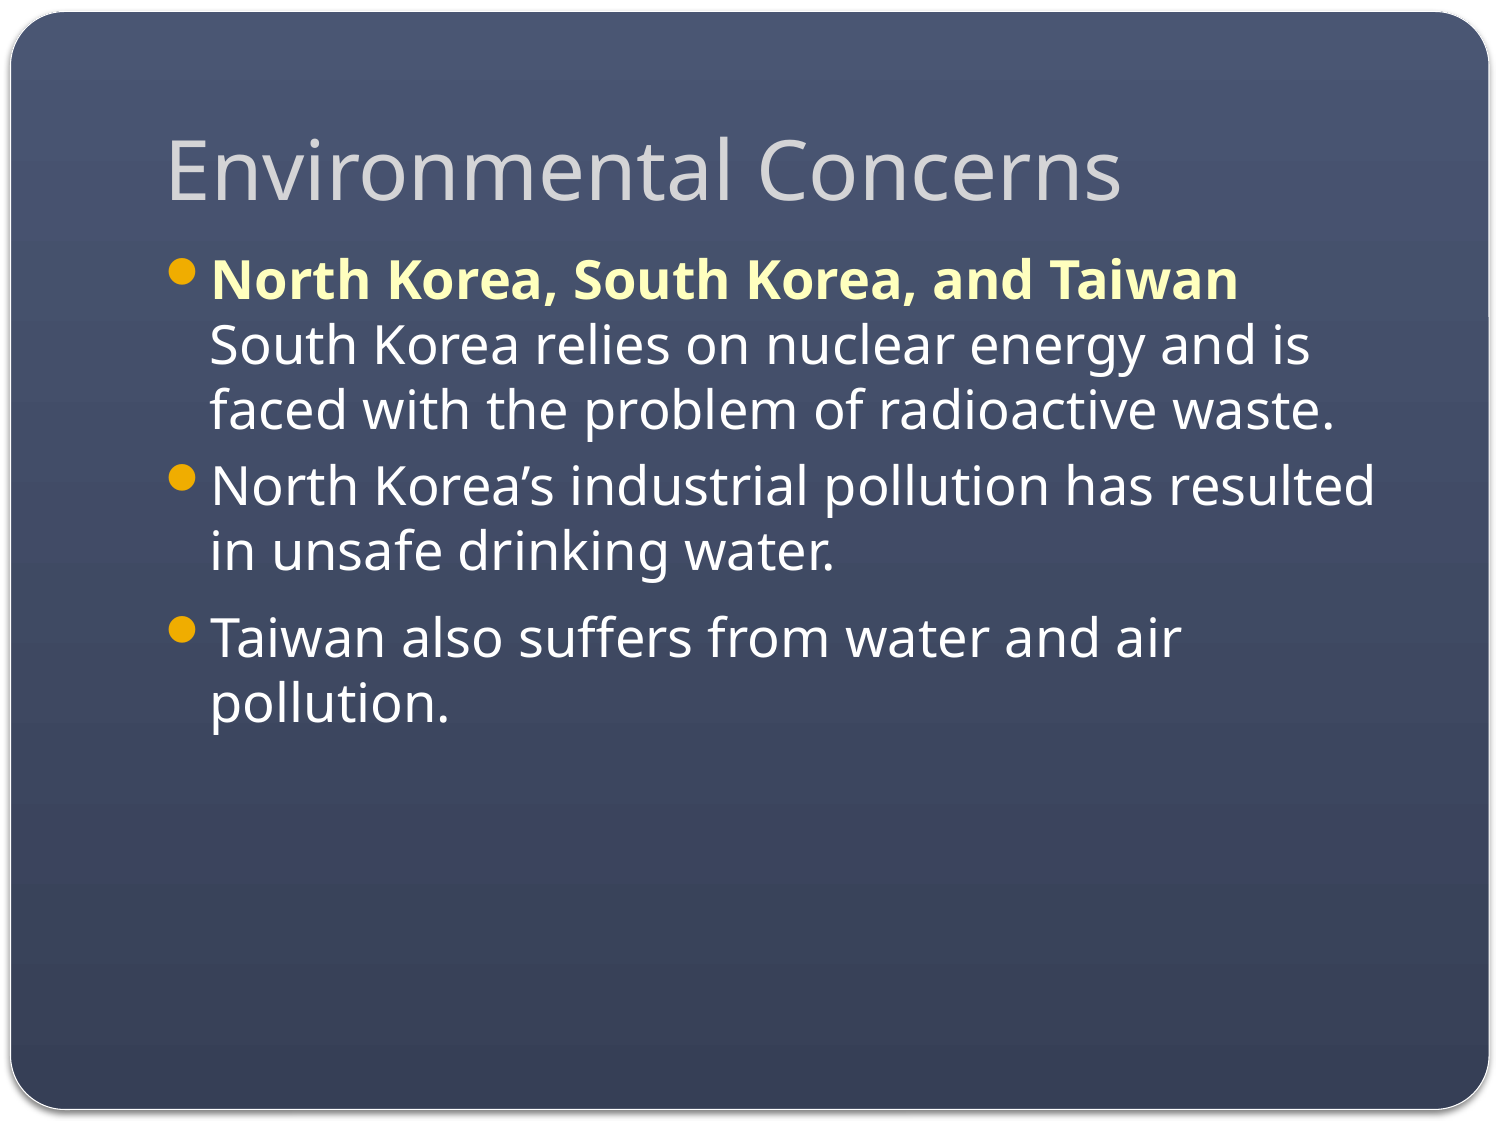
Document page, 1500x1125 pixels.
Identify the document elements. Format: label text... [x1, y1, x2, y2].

title Environmental Concerns [150, 45, 1425, 233]
list North Korea, South Korea, and Taiwan South Korea relies on nuclear energy and is faced with the problem of radioactive waste. North Korea’s industrial pollution has resulted in unsafe drinking water. Taiwan also suffers from water and air pollution. [150, 237, 1425, 988]
